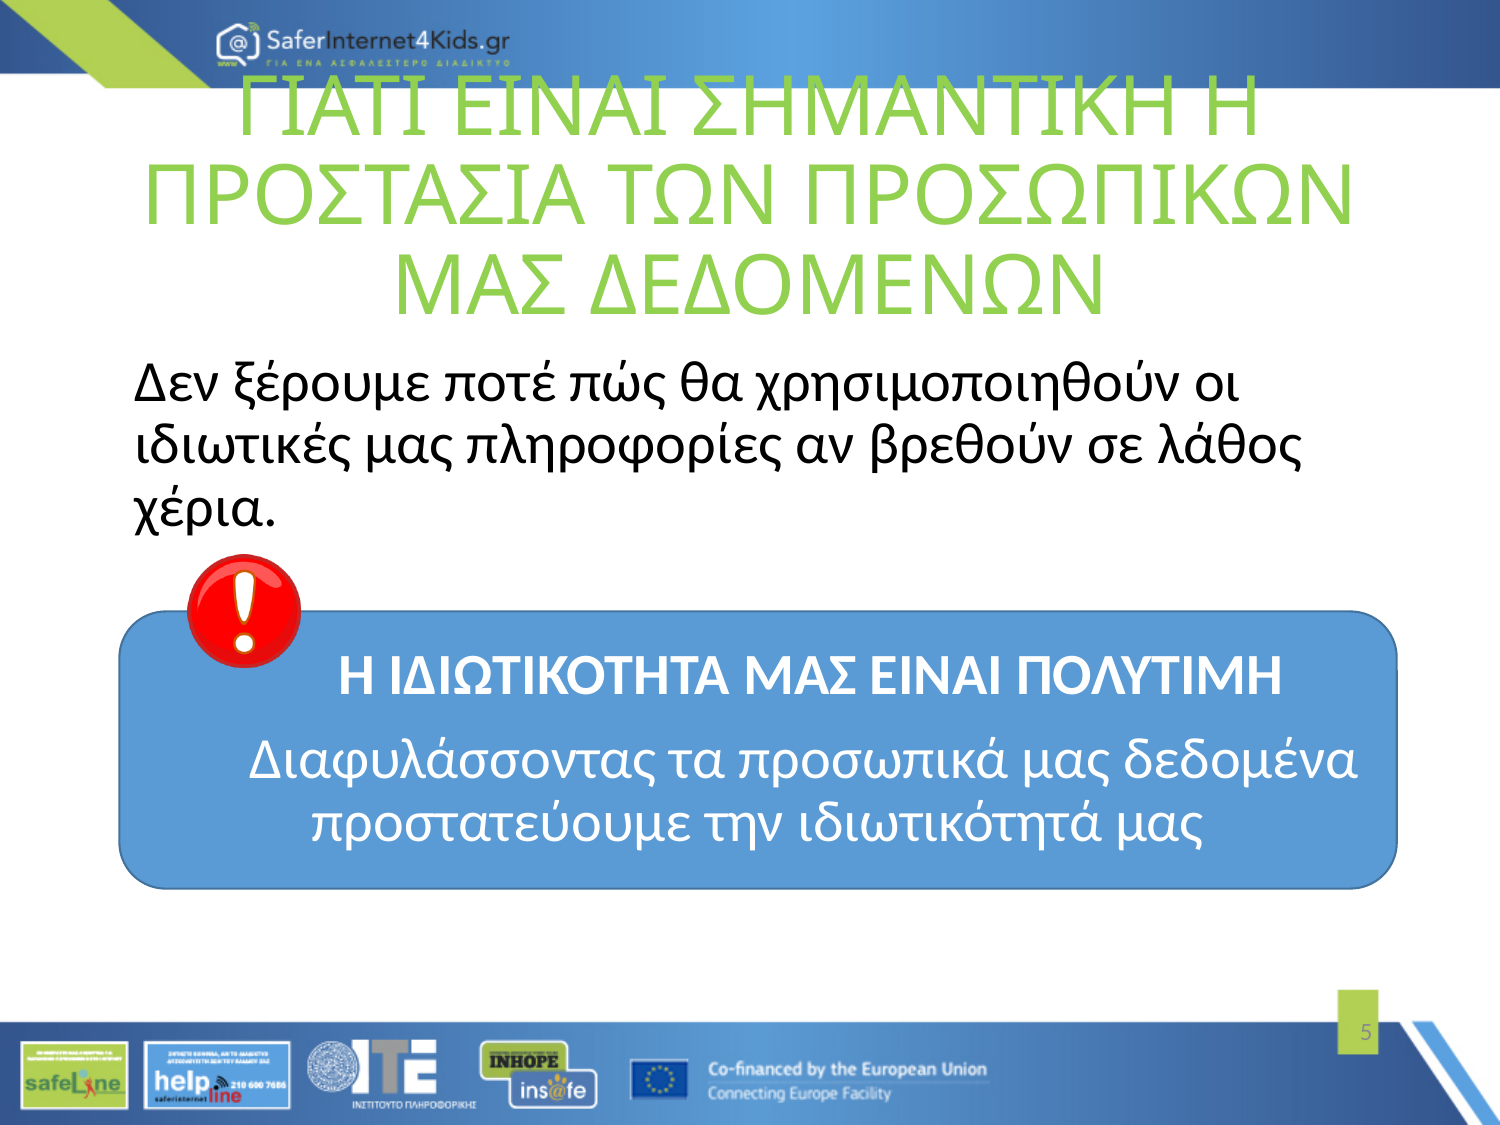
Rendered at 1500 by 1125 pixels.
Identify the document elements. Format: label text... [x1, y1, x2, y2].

title ΓΙΑΤΙ ΕΙΝΑΙ ΣΗΜΑΝΤΙΚΗ Η ΠΡΟΣΤΑΣΙΑ ΤΩΝ ΠΡΟΣΩΠΙΚΩΝ ΜΑΣ ΔΕΔΟΜΕΝΩΝ [103, 95, 1397, 301]
picture [0, 0, 1500, 1125]
list Δεν ξέρουμε ποτέ πώς θα χρησιμοποιηθούν οι ιδιωτικές μας πληροφορίες αν βρεθούν σε λάθος χέρια. Η ΙΔΙΩΤΙΚΟΤΗΤΑ ΜΑΣ ΕΙΝΑΙ ΠΟΛΥΤΙΜΗ Διαφυλάσσοντας τα προσωπικά μας δεδομένα προστατεύουμε την ιδιωτικότητά μας [119, 343, 1397, 1016]
slide_number 5 [1050, 1000, 1388, 1061]
